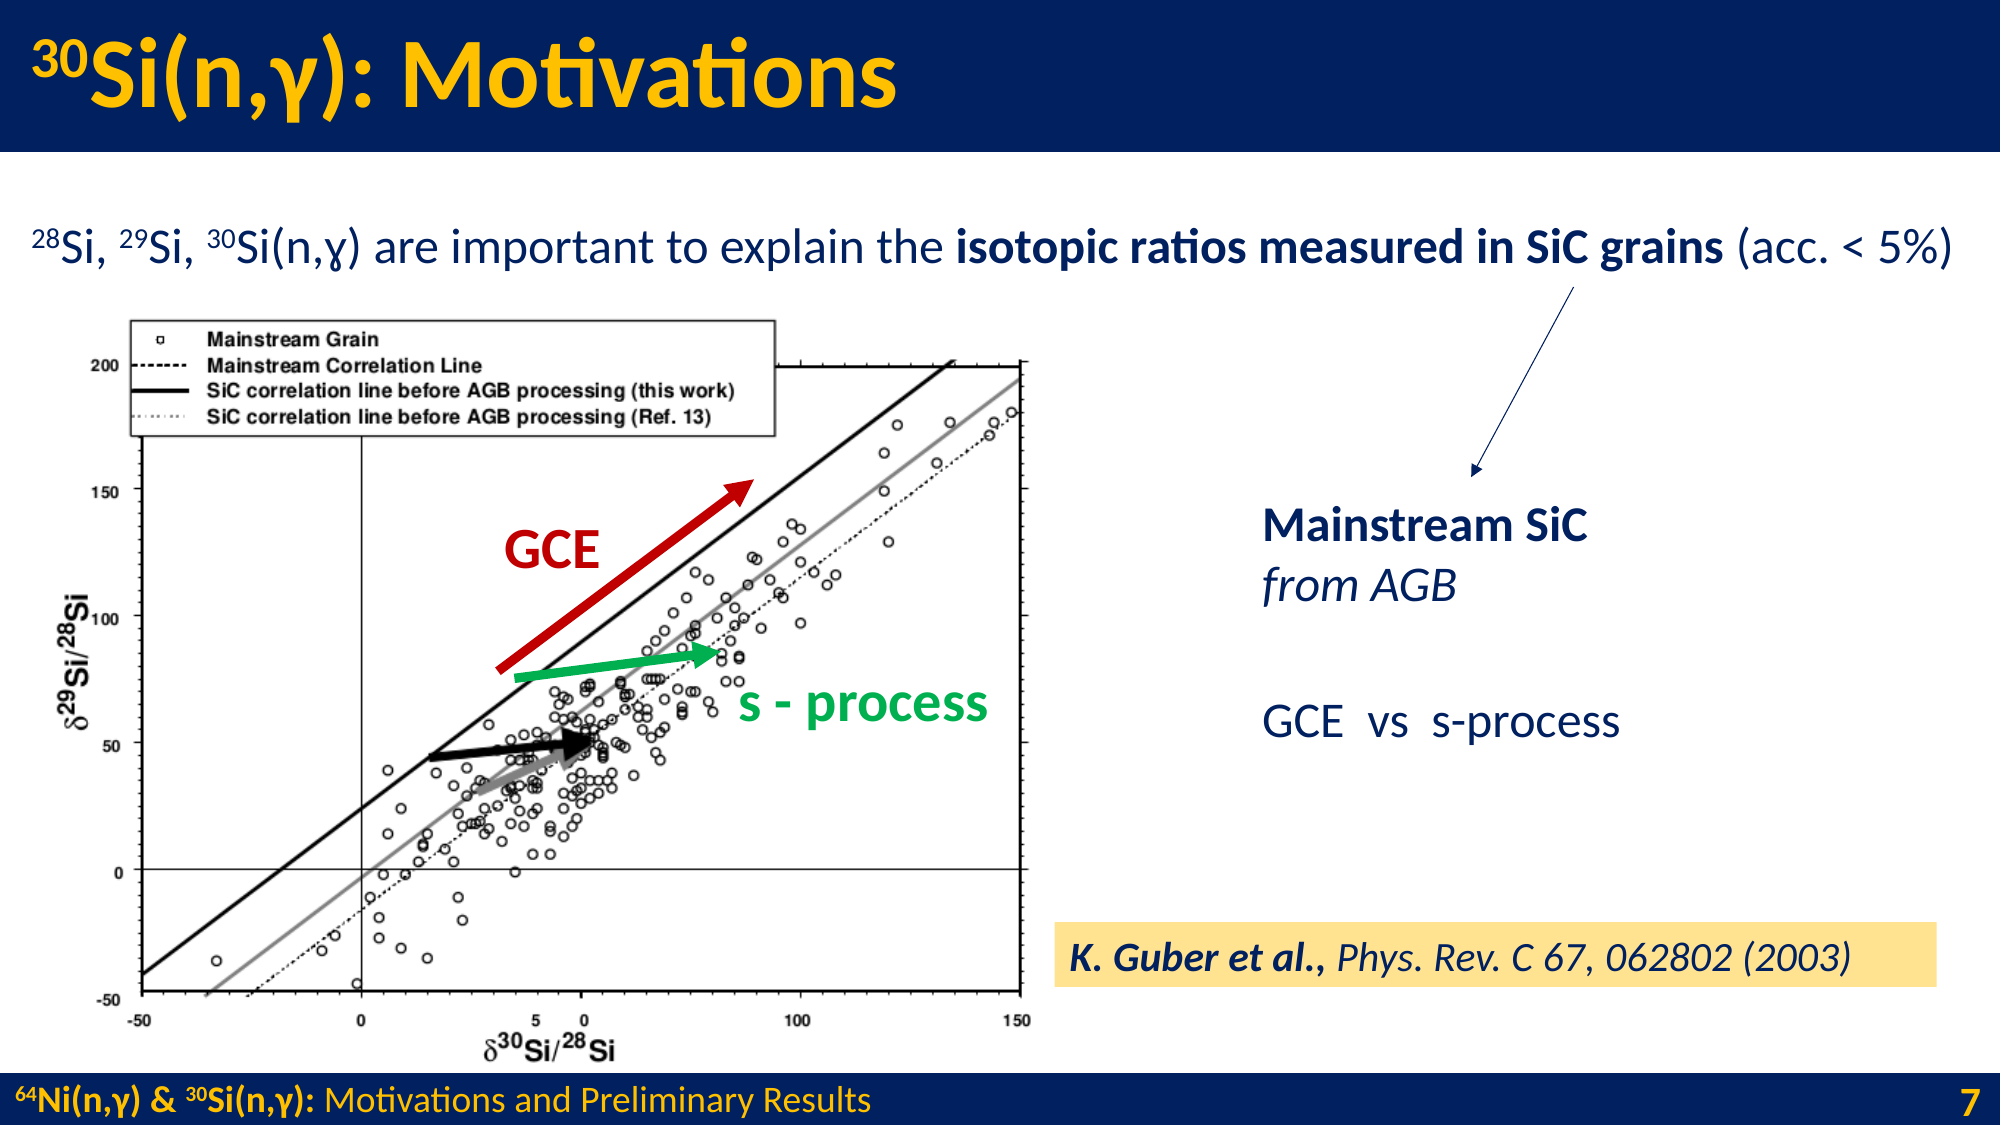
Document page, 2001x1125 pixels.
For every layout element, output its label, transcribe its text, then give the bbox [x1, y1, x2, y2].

picture [41, 294, 1044, 1073]
text_box GCE vs s-process [1247, 679, 1748, 755]
text_box 7 [1102, 1072, 1997, 1125]
text_box Mainstream SiC from AGB [1247, 483, 1748, 619]
text_box [0, 0, 2000, 154]
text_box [1471, 286, 1574, 478]
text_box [514, 651, 721, 679]
text_box K. Guber et al., Phys. Rev. C 67, 062802 (2003) [1054, 922, 1937, 987]
text_box 64Ni(n,γ) & 30Si(n,γ): Motivations and Preliminary Results [0, 1072, 895, 1125]
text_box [497, 479, 755, 672]
title 30Si(n,γ): Motivations [15, 10, 1141, 137]
text_box 28Si, 29Si, 30Si(n,ɣ) are important to explain the isotopic ratios measured in SiC grains (acc. < 5%) [16, 205, 1983, 281]
text_box [895, 1071, 2000, 1125]
